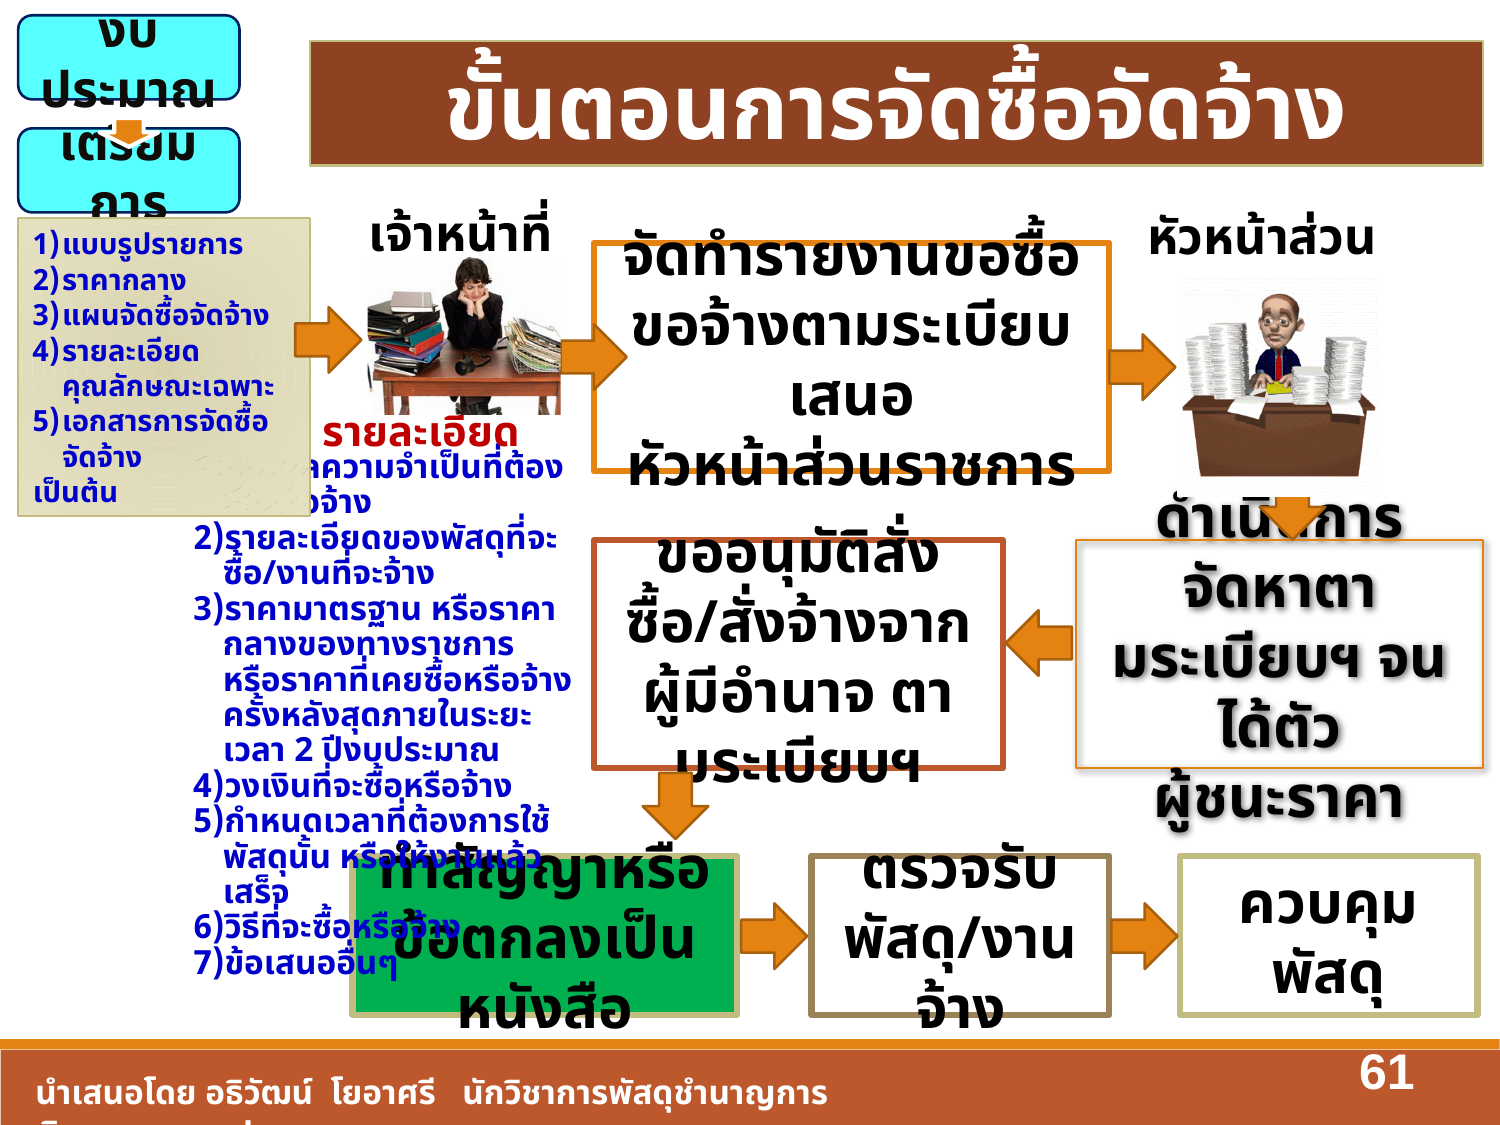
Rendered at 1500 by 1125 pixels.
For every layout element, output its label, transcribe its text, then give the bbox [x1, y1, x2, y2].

slide_number 61 [1092, 1039, 1430, 1100]
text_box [17, 14, 1484, 1016]
